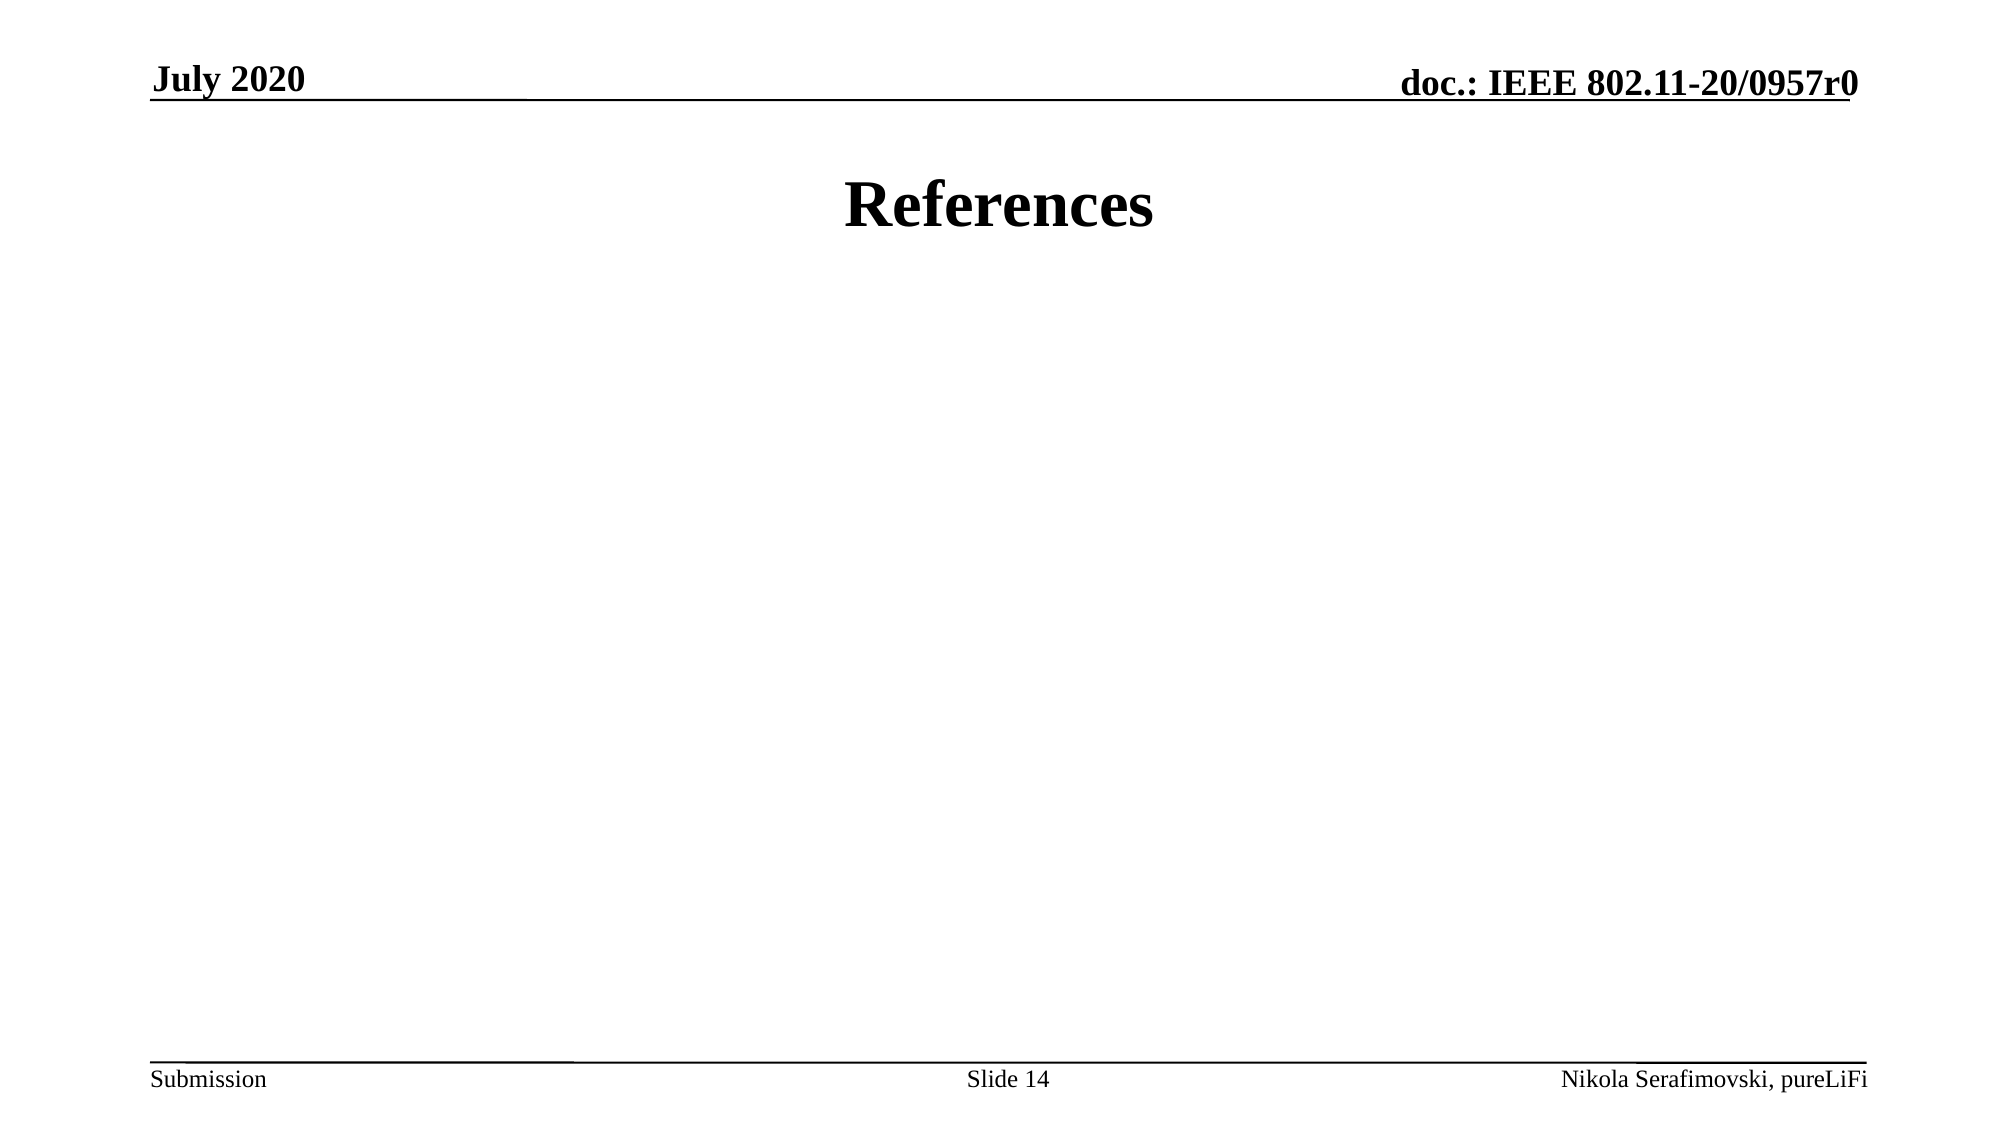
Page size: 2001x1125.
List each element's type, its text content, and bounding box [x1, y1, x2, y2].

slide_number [152, 54, 563, 100]
title References [149, 112, 1850, 288]
footer Nikola Serafimovski, pureLiFi [1171, 1061, 1869, 1093]
slide_number Slide 14 [950, 1061, 1067, 1123]
